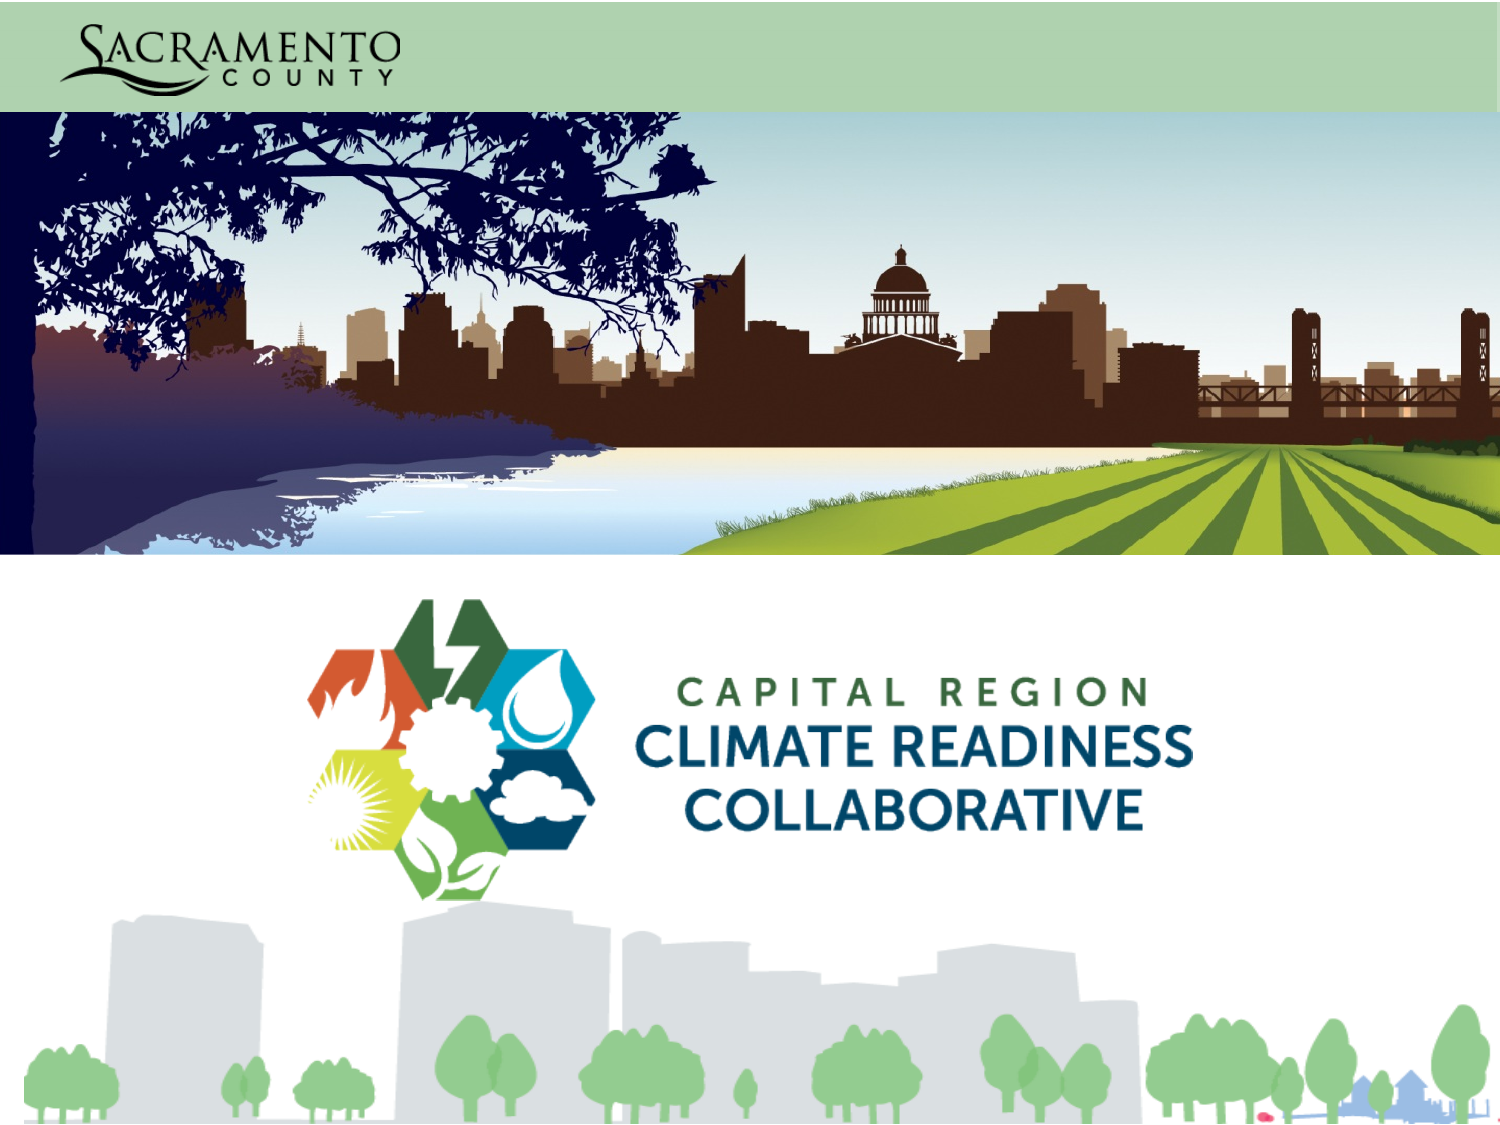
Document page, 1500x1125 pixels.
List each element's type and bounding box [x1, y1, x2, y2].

picture [24, 599, 1500, 1124]
picture [0, 112, 1500, 555]
